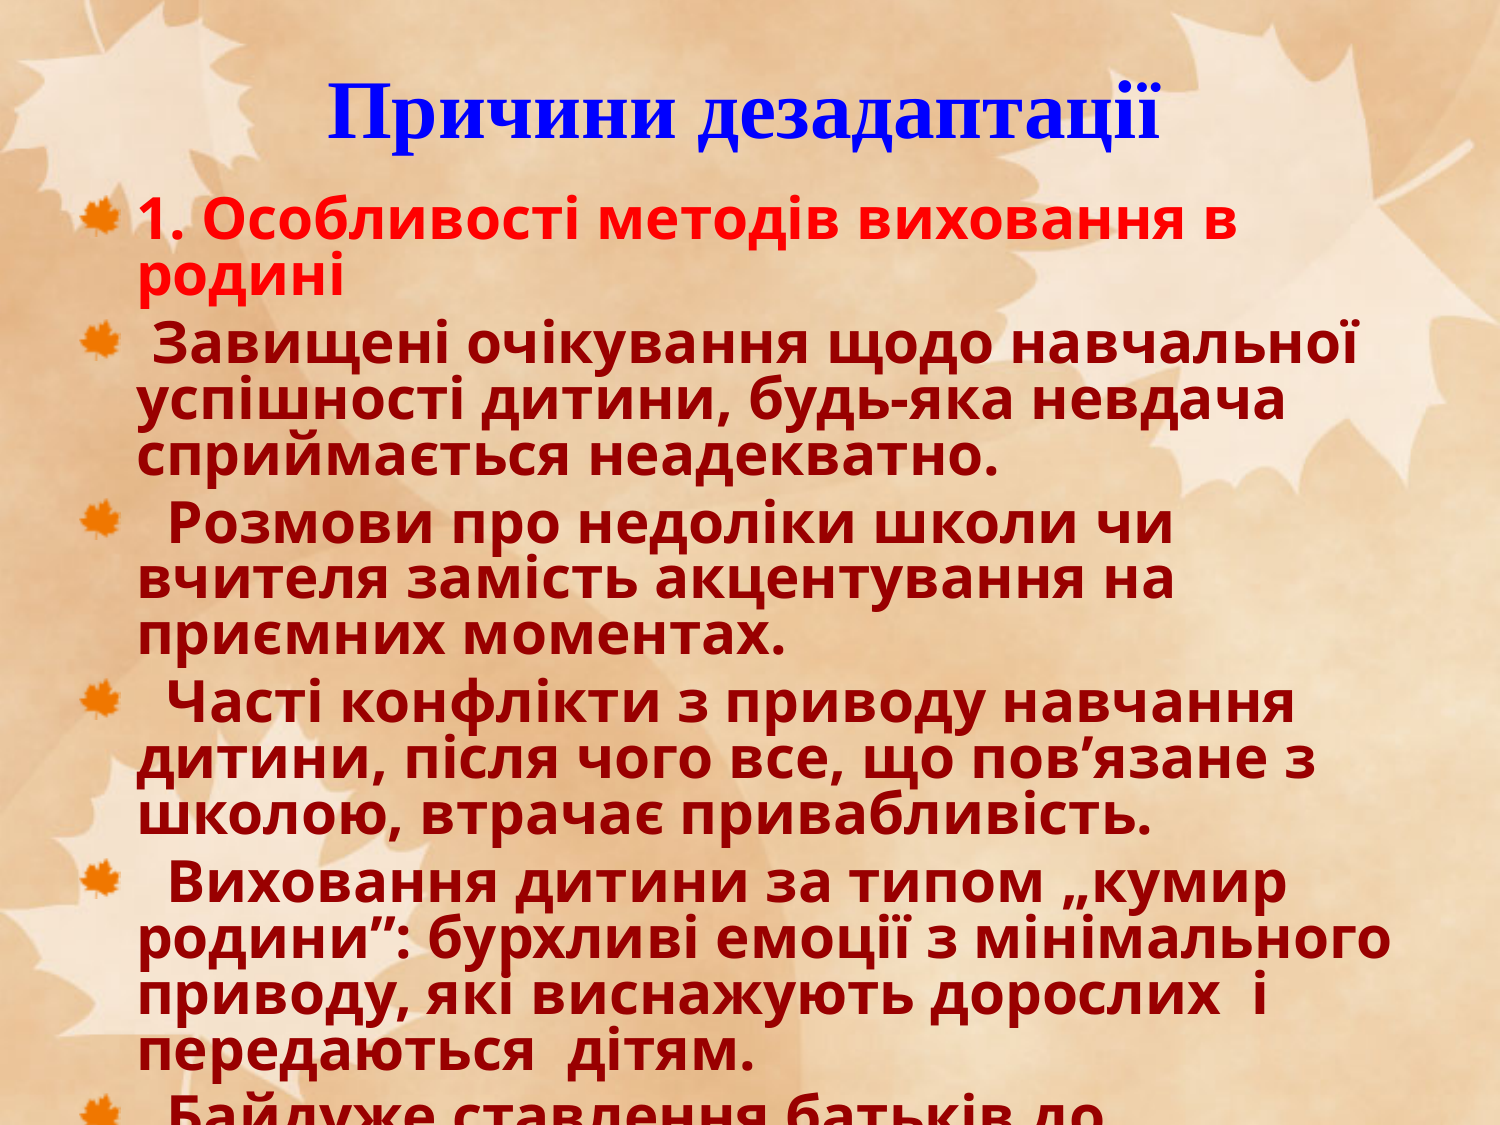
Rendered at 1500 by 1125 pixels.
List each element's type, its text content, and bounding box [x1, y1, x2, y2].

picture [0, 0, 1500, 1125]
list 1. Особливості методів виховання в родині Завищені очікування щодо навчальної успішності дитини, будь-яка невдача сприймається неадекватно. Розмови про недоліки школи чи вчителя замість акцентування на приємних моментах. Часті конфлікти з приводу навчання дитини, після чого все, що пов’язане з школою, втрачає привабливість. Виховання дитини за типом „кумир родини”: бурхливі емоції з мінімального приводу, які виснажують дорослих і передаються дітям. Байдуже ставлення батьків до навчання. [64, 187, 1424, 1032]
title Причини дезадаптації [70, 46, 1418, 164]
